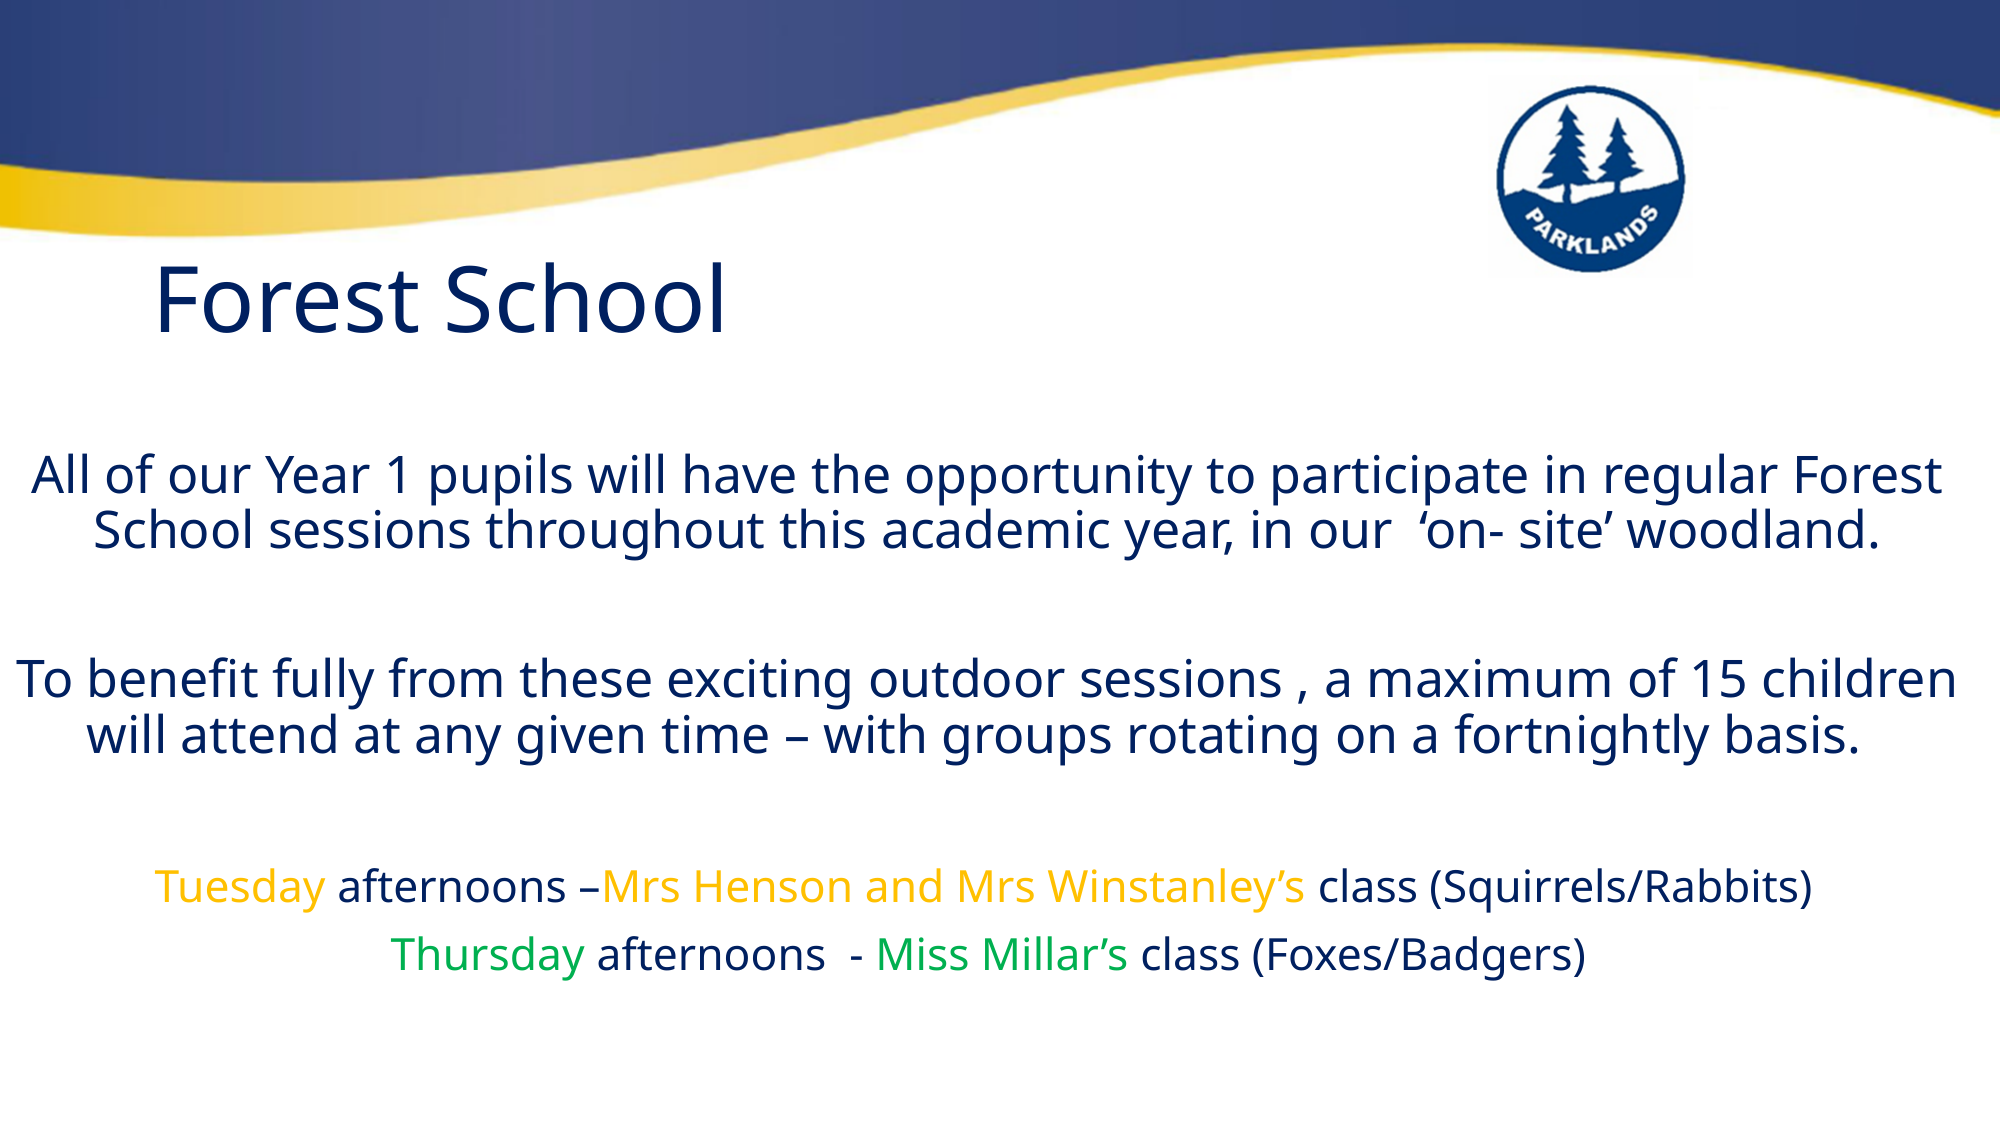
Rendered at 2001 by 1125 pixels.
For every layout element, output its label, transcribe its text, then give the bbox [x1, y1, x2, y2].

picture [0, 0, 2000, 255]
list All of our Year 1 pupils will have the opportunity to participate in regular Forest School sessions throughout this academic year, in our ‘on- site’ woodland. To benefit fully from these exciting outdoor sessions , a maximum of 15 children will attend at any given time – with groups rotating on a fortnightly basis. Tuesday afternoons –Mrs Henson and Mrs Winstanley’s class (Squirrels/Rabbits) Thursday afternoons - Miss Millar’s class (Foxes/Badgers) [0, 440, 1978, 1057]
title Forest School [137, 194, 1863, 413]
